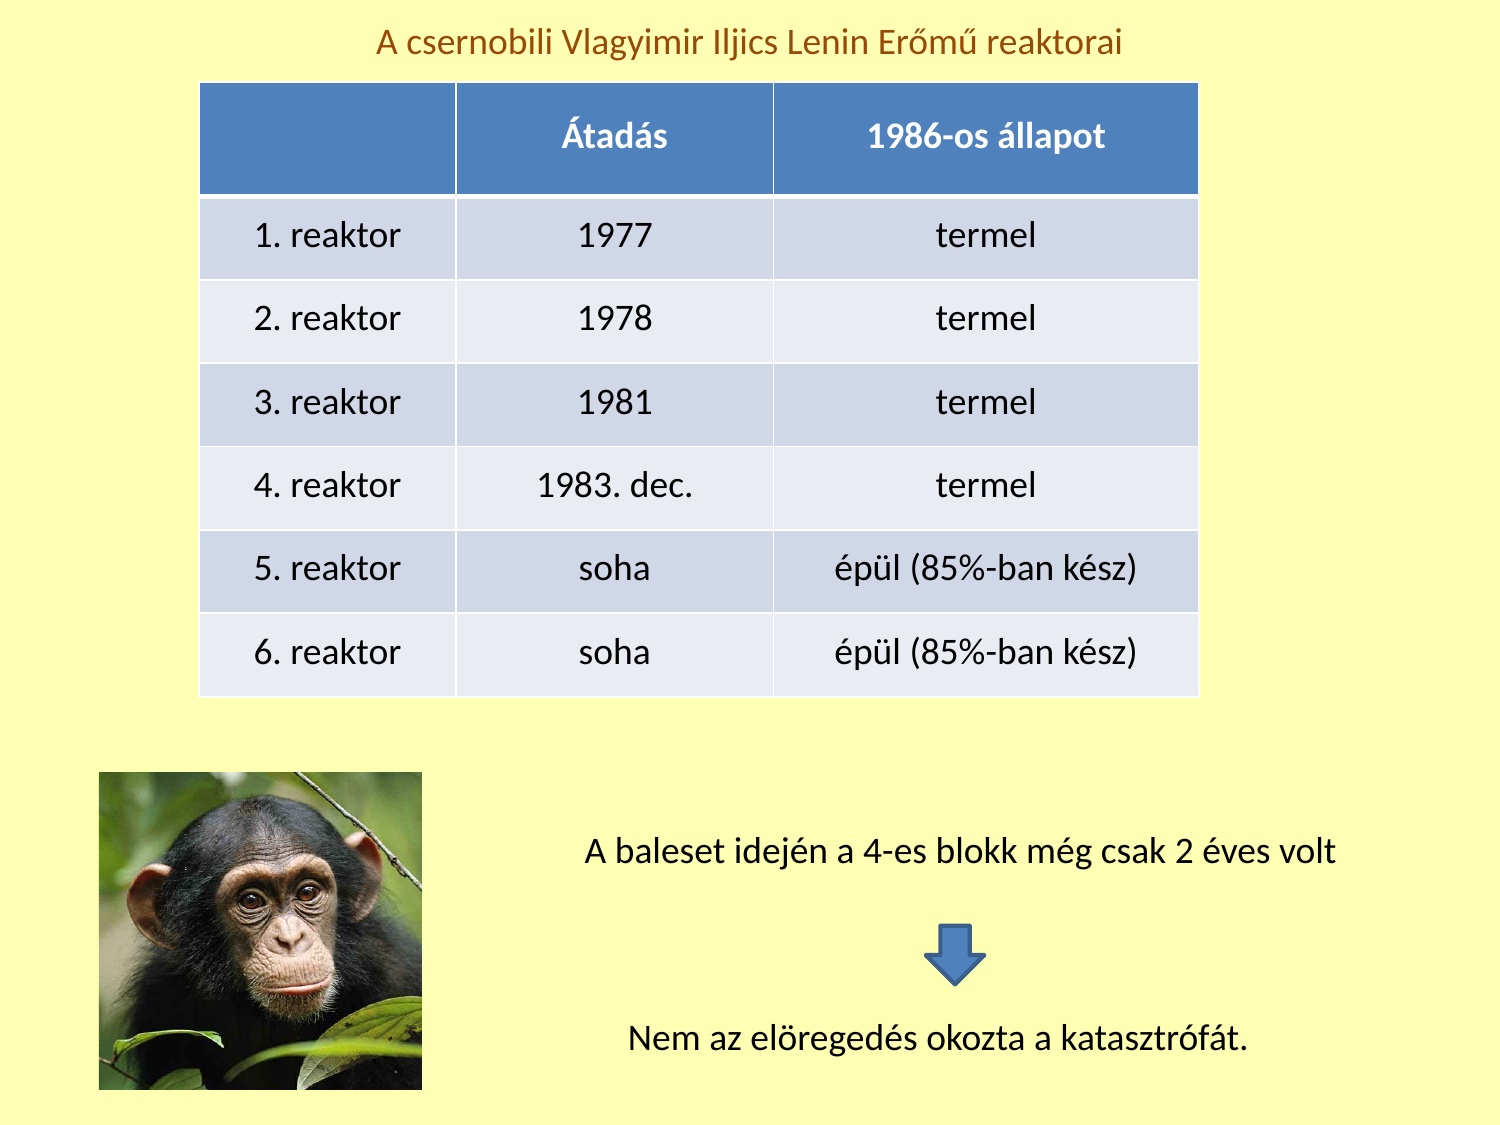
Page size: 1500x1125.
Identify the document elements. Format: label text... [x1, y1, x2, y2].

table_cell 1983. dec. [457, 447, 773, 529]
table_cell 1977 [457, 199, 773, 279]
table_cell 3. reaktor [200, 364, 455, 446]
table_header [200, 83, 455, 194]
table_cell termel [774, 281, 1198, 362]
table_header 1986-os állapot [774, 83, 1198, 194]
table_header Átadás [457, 83, 773, 194]
table_cell termel [774, 199, 1198, 279]
picture [98, 772, 423, 1091]
text_box A csernobili Vlagyimir Iljics Lenin Erőmű reaktorai [0, 9, 1500, 70]
text_box A baleset idején a 4-es blokk még csak 2 éves volt [456, 818, 1465, 878]
table_cell épül (85%-ban kész) [774, 614, 1198, 696]
table_cell 2. reaktor [200, 281, 455, 362]
table_cell épül (85%-ban kész) [774, 531, 1198, 612]
table_cell 4. reaktor [200, 447, 455, 529]
table_cell 1981 [457, 364, 773, 446]
table_cell 6. reaktor [200, 614, 455, 696]
text_box Nem az elöregedés okozta a katasztrófát. [613, 1005, 1265, 1066]
table_cell 1978 [457, 281, 773, 362]
table_cell termel [774, 447, 1198, 529]
text_box [923, 923, 987, 987]
table_cell termel [774, 364, 1198, 446]
table_cell soha [457, 614, 773, 696]
table_cell 1. reaktor [200, 199, 455, 279]
table_cell 5. reaktor [200, 531, 455, 612]
table_cell soha [457, 531, 773, 612]
